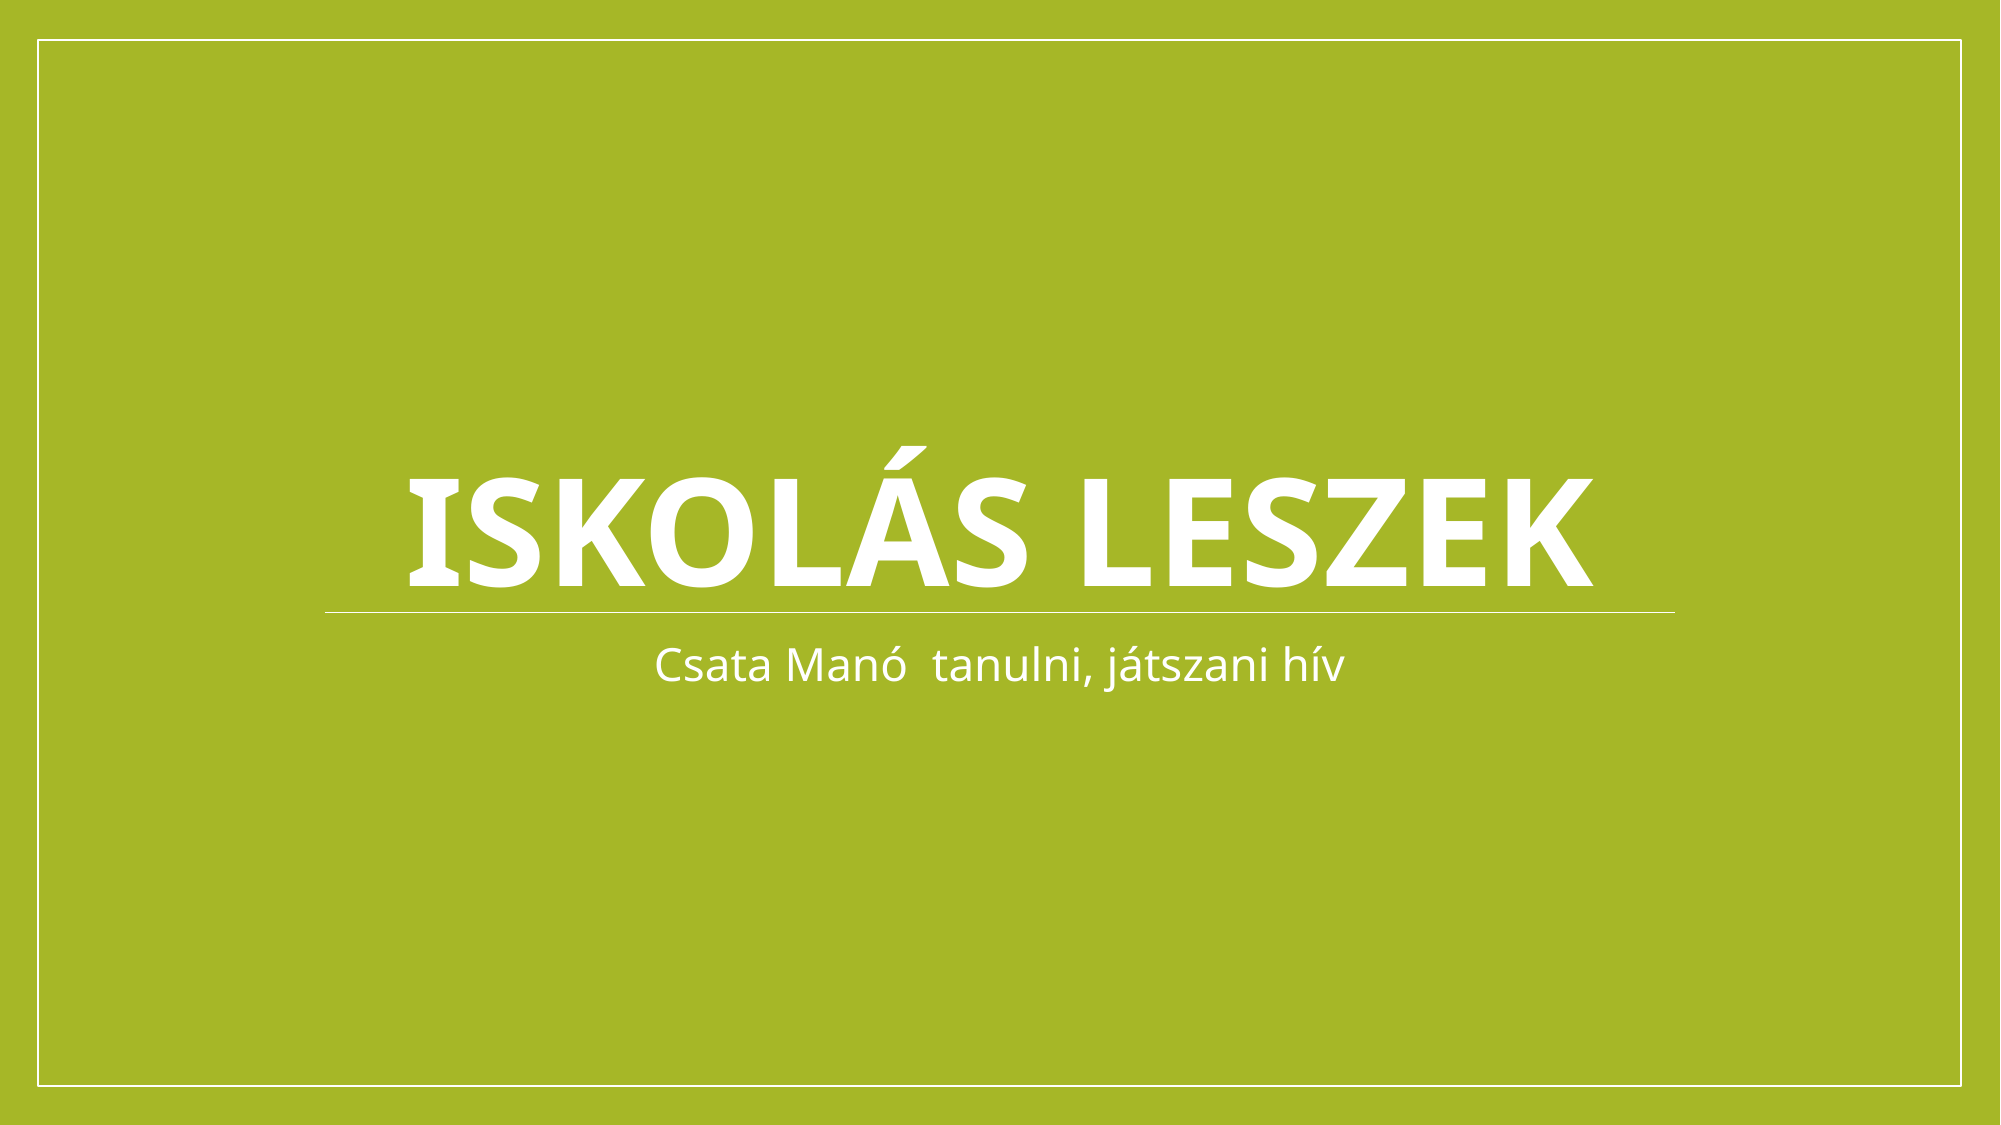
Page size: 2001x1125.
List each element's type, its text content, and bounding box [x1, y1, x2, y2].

title Iskolás leszek [182, 144, 1818, 625]
subtitle Csata Manó tanulni, játszani hív [280, 634, 1719, 863]
